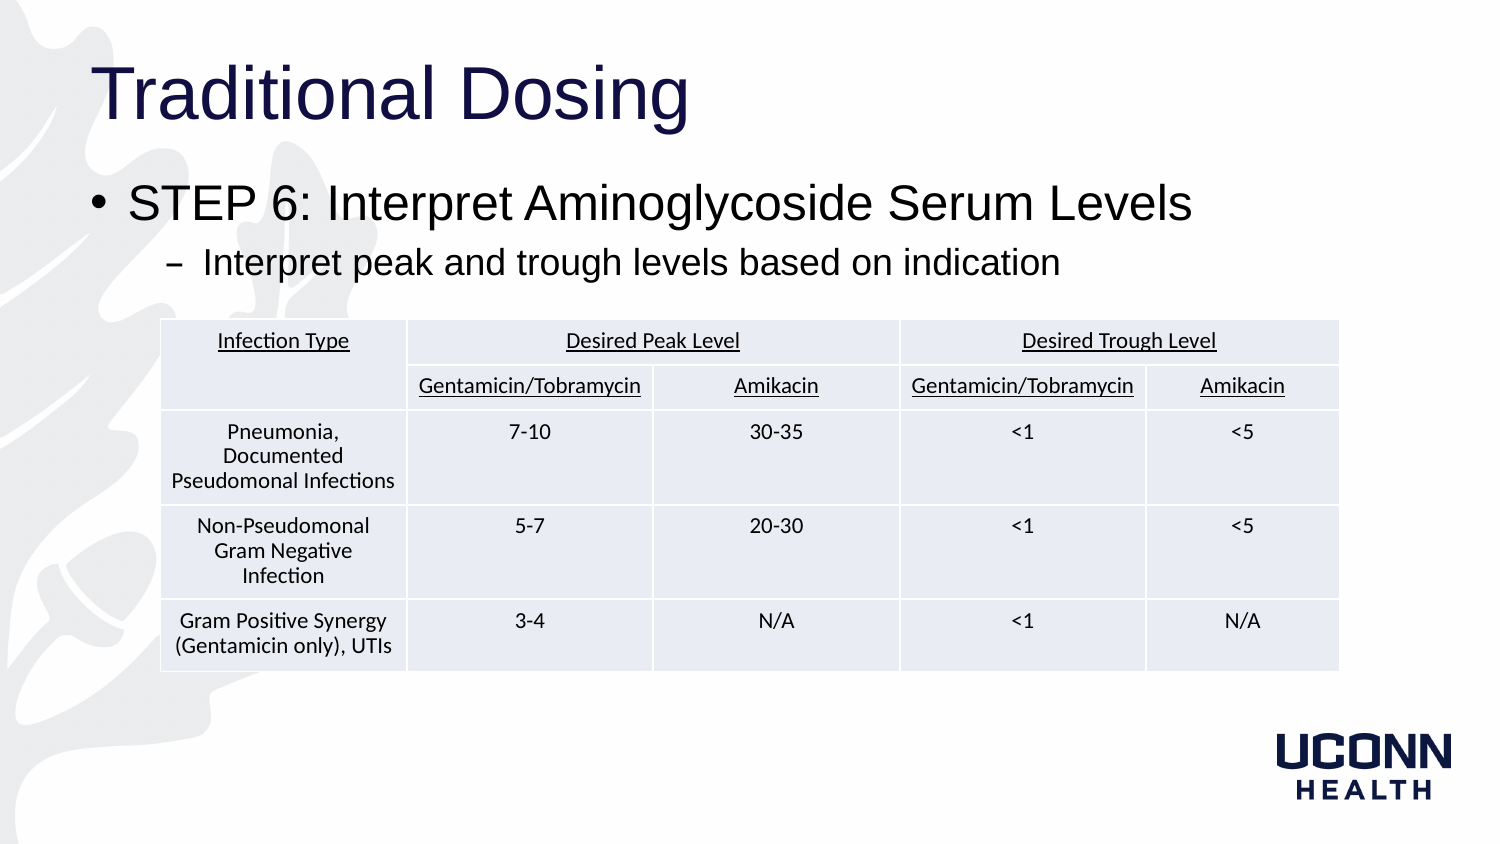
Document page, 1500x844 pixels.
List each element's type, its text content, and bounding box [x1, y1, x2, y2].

picture [0, 0, 1500, 844]
table_cell 20-30 [654, 506, 899, 598]
table_cell <5 [1147, 411, 1339, 504]
table_cell <1 [901, 506, 1145, 598]
table_cell Amikacin [654, 366, 899, 409]
table_cell 3-4 [408, 600, 652, 671]
table_cell Pneumonia, Documented Pseudomonal Infections [161, 411, 406, 504]
table_cell 7-10 [408, 411, 652, 504]
table_header Desired Trough Level [901, 320, 1339, 364]
table_cell <1 [901, 411, 1145, 504]
table_cell Non-Pseudomonal Gram Negative Infection [161, 506, 406, 598]
table_cell <1 [901, 600, 1145, 671]
list STEP 6: Interpret Aminoglycoside Serum Levels Interpret peak and trough levels based on indication [75, 163, 1425, 666]
table_cell Gentamicin/Tobramycin [408, 366, 652, 409]
table_cell 30-35 [654, 411, 899, 504]
table_cell N/A [1147, 600, 1339, 671]
table_cell <5 [1147, 506, 1339, 598]
title Traditional Dosing [75, 47, 1425, 163]
table_cell Gram Positive Synergy (Gentamicin only), UTIs [161, 600, 406, 671]
table_cell Amikacin [1147, 366, 1339, 409]
table_cell 5-7 [408, 506, 652, 598]
table_cell N/A [654, 600, 899, 671]
table_cell Gentamicin/Tobramycin [901, 366, 1145, 409]
table_header Infection Type [161, 320, 406, 409]
table_header Desired Peak Level [408, 320, 899, 364]
